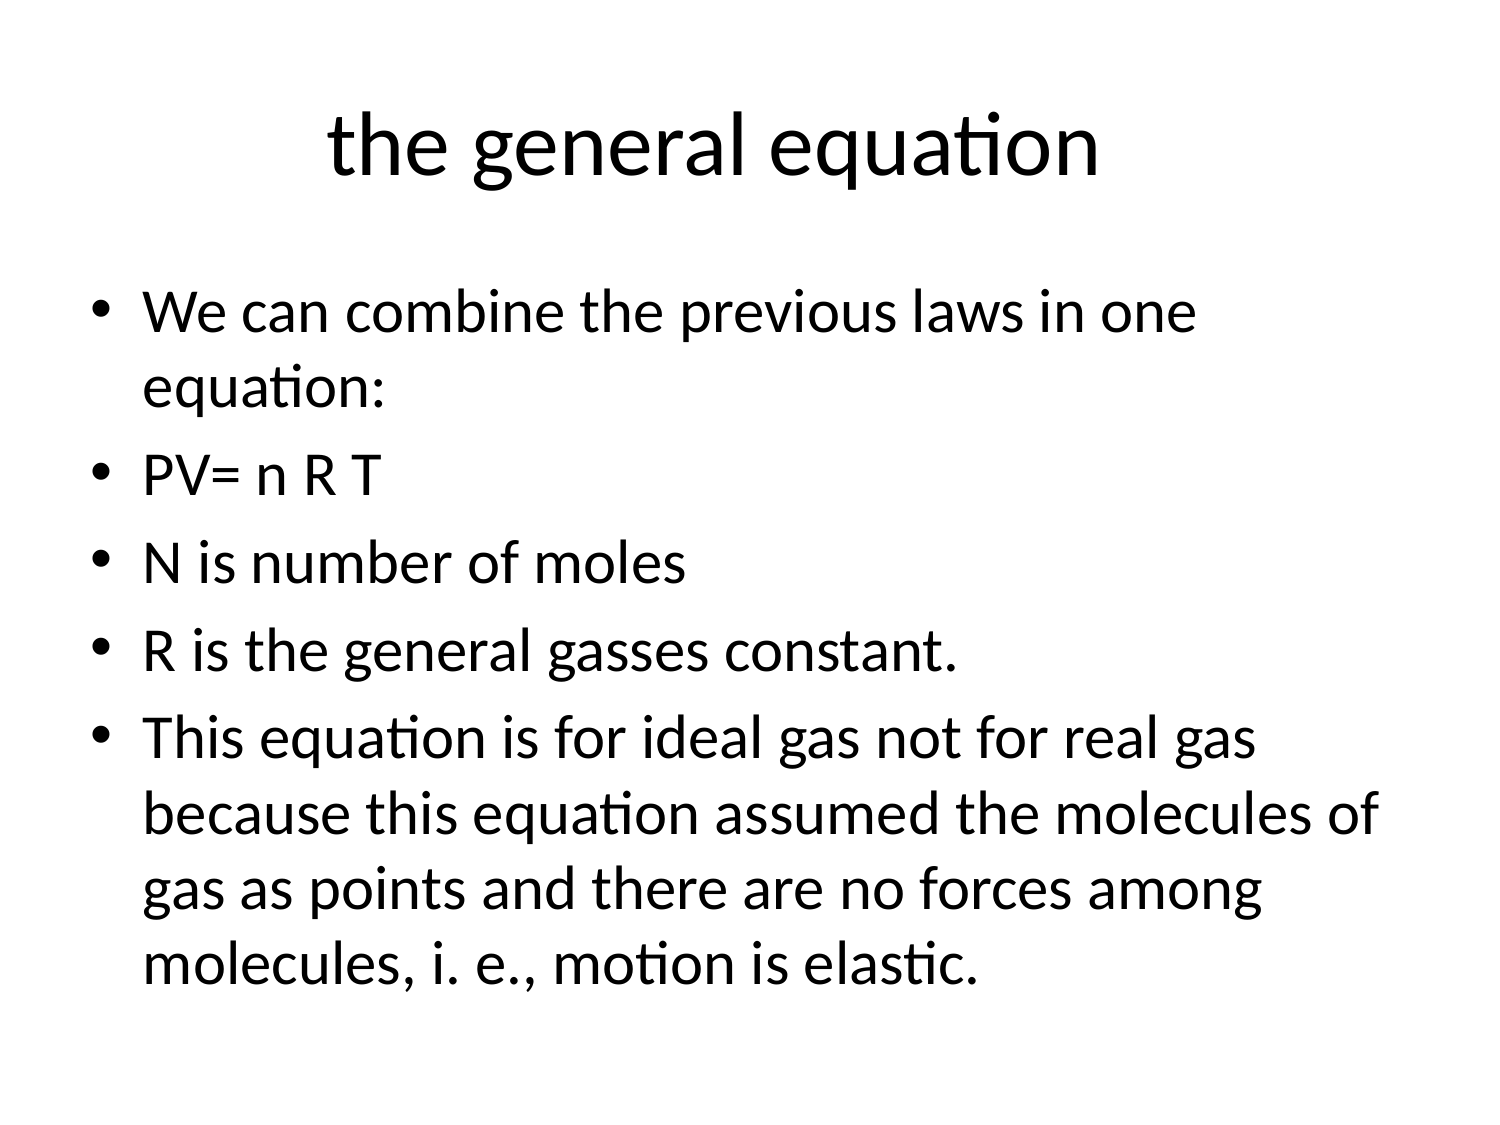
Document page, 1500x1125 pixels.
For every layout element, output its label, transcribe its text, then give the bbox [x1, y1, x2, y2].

title the general equation [75, 45, 1425, 233]
list We can combine the previous laws in one equation: PV= n R T N is number of moles R is the general gasses constant. This equation is for ideal gas not for real gas because this equation assumed the molecules of gas as points and there are no forces among molecules, i. e., motion is elastic. [75, 262, 1425, 1005]
